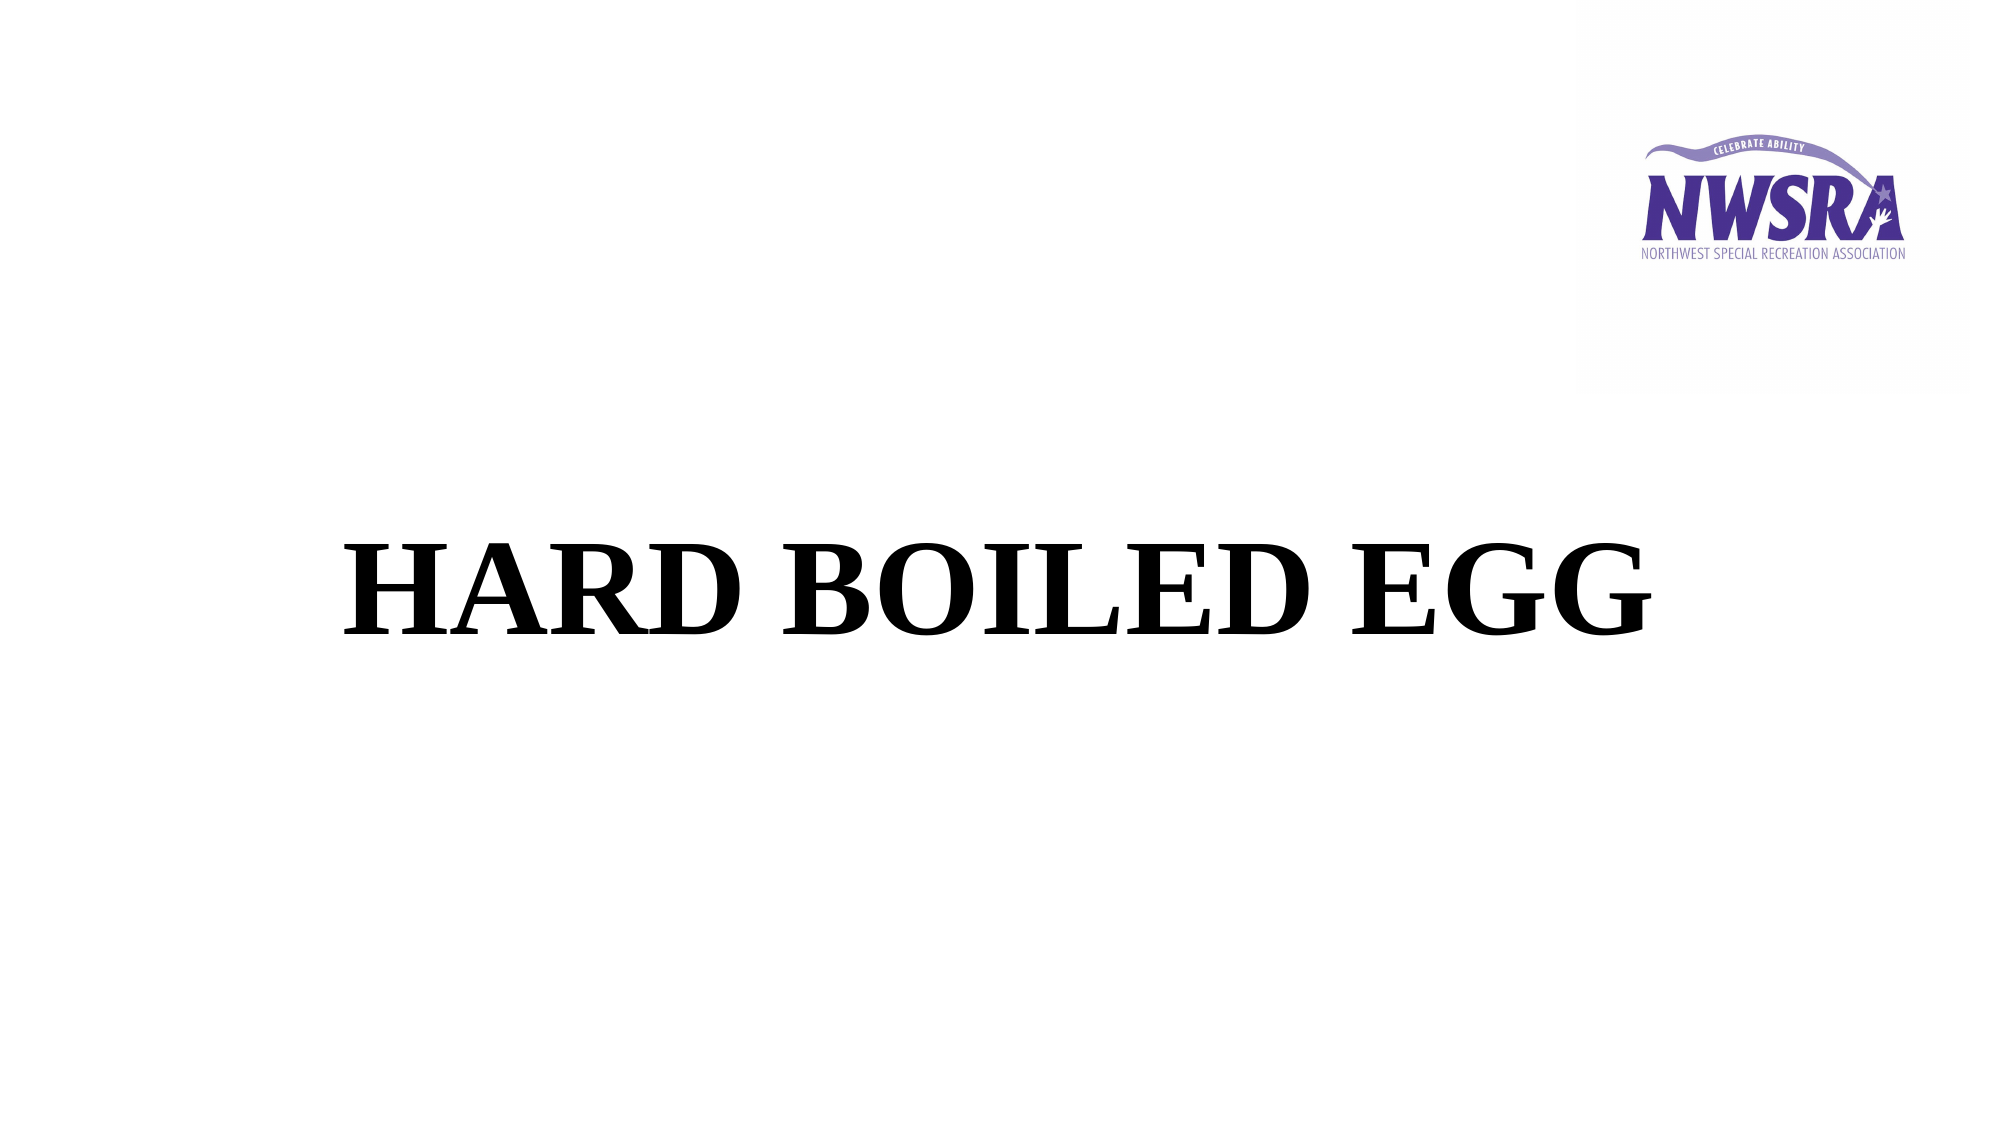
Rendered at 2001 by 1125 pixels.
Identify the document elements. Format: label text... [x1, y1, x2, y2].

title HARD BOILED EGG [137, 481, 1863, 699]
picture [1576, 0, 1970, 394]
